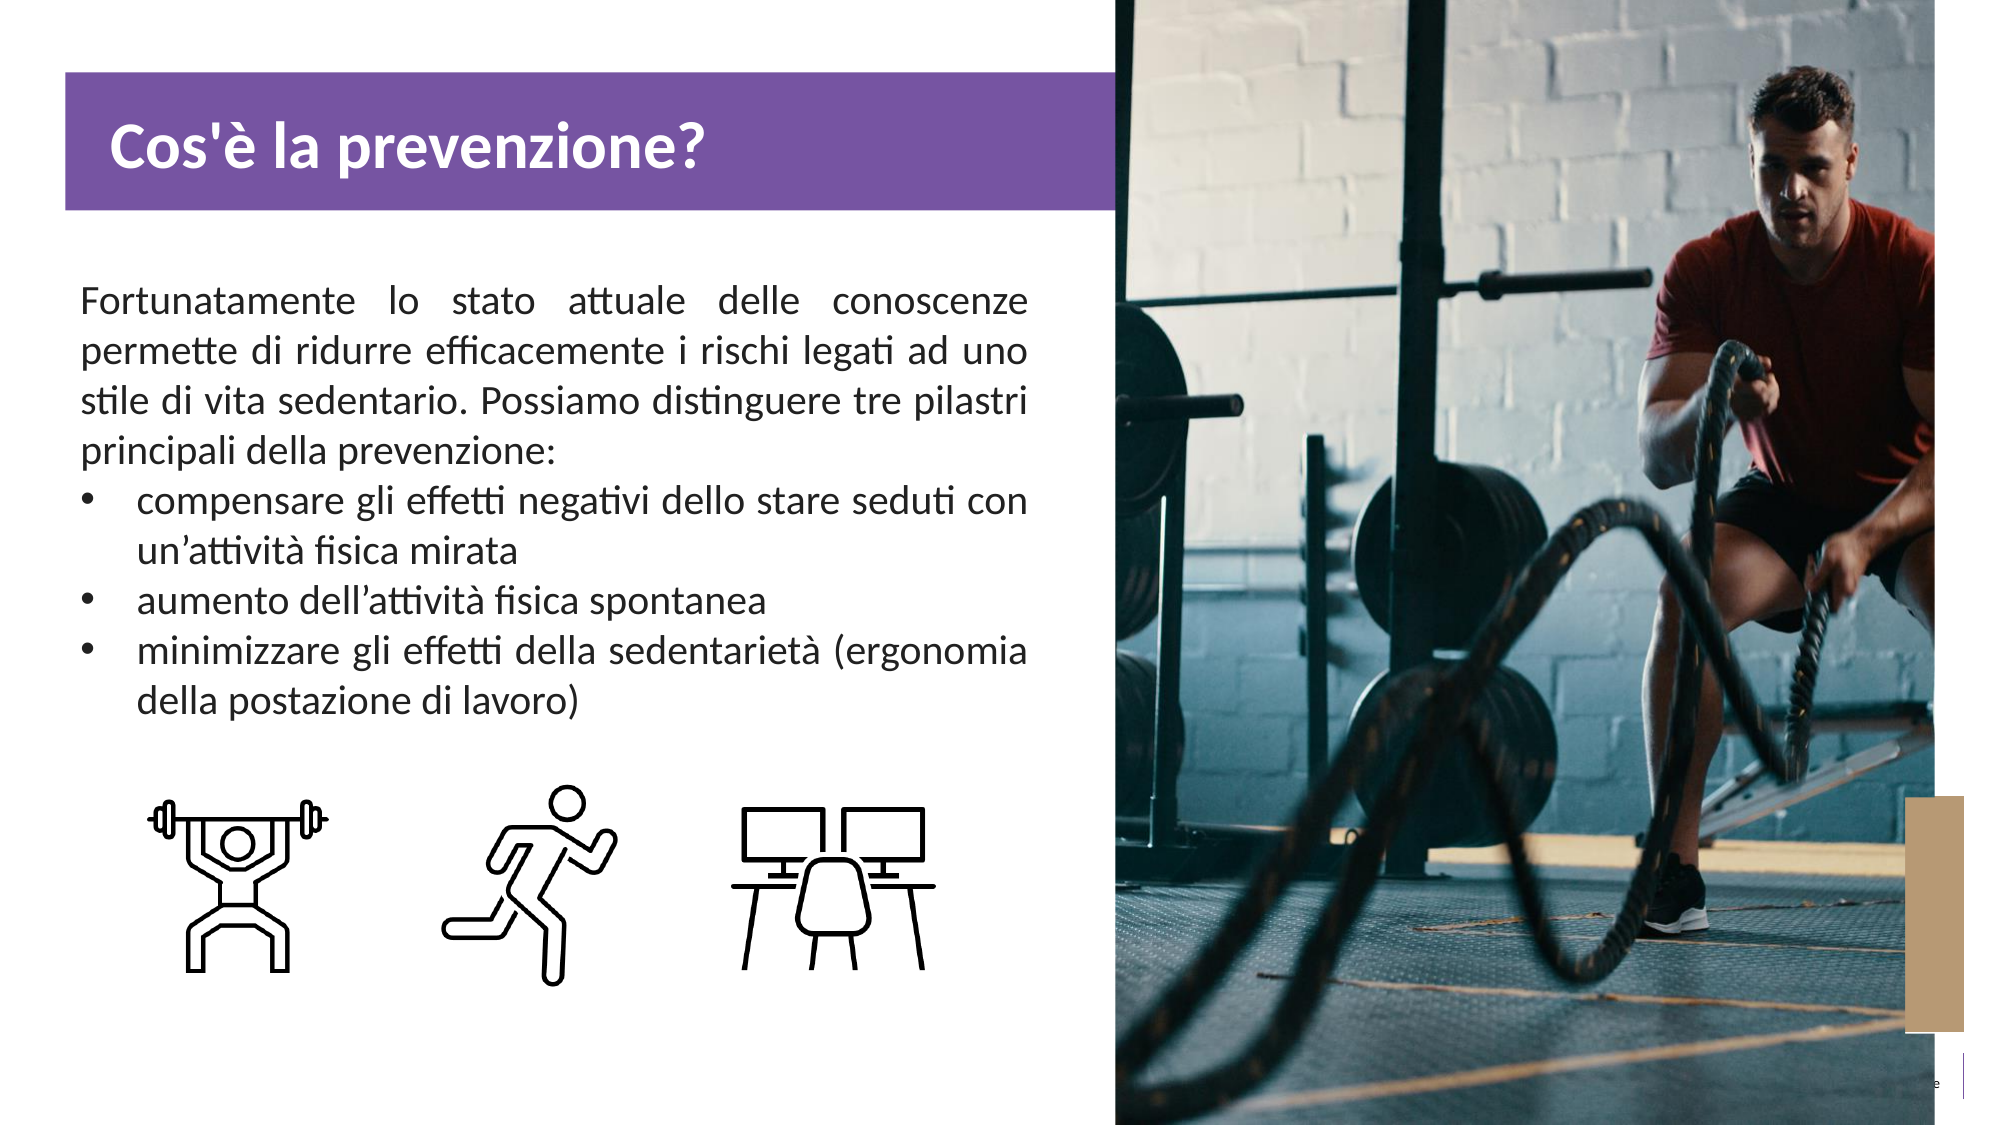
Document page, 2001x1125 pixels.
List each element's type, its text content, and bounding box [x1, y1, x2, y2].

list Fortunatamente lo stato attuale delle conoscenze permette di ridurre efficacemente i rischi legati ad uno stile di vita sedentario. Possiamo distinguere tre pilastri principali della prevenzione: compensare gli effetti negativi dello stare seduti con un’attività fisica mirata aumento dell’attività fisica spontanea minimizzare gli effetti della sedentarietà (ergonomia della postazione di lavoro) [65, 265, 1044, 1035]
picture [707, 759, 959, 1013]
picture [1115, 0, 1935, 1125]
list Cos'è la prevenzione? [65, 72, 1115, 211]
picture [417, 773, 642, 998]
picture [131, 779, 344, 993]
